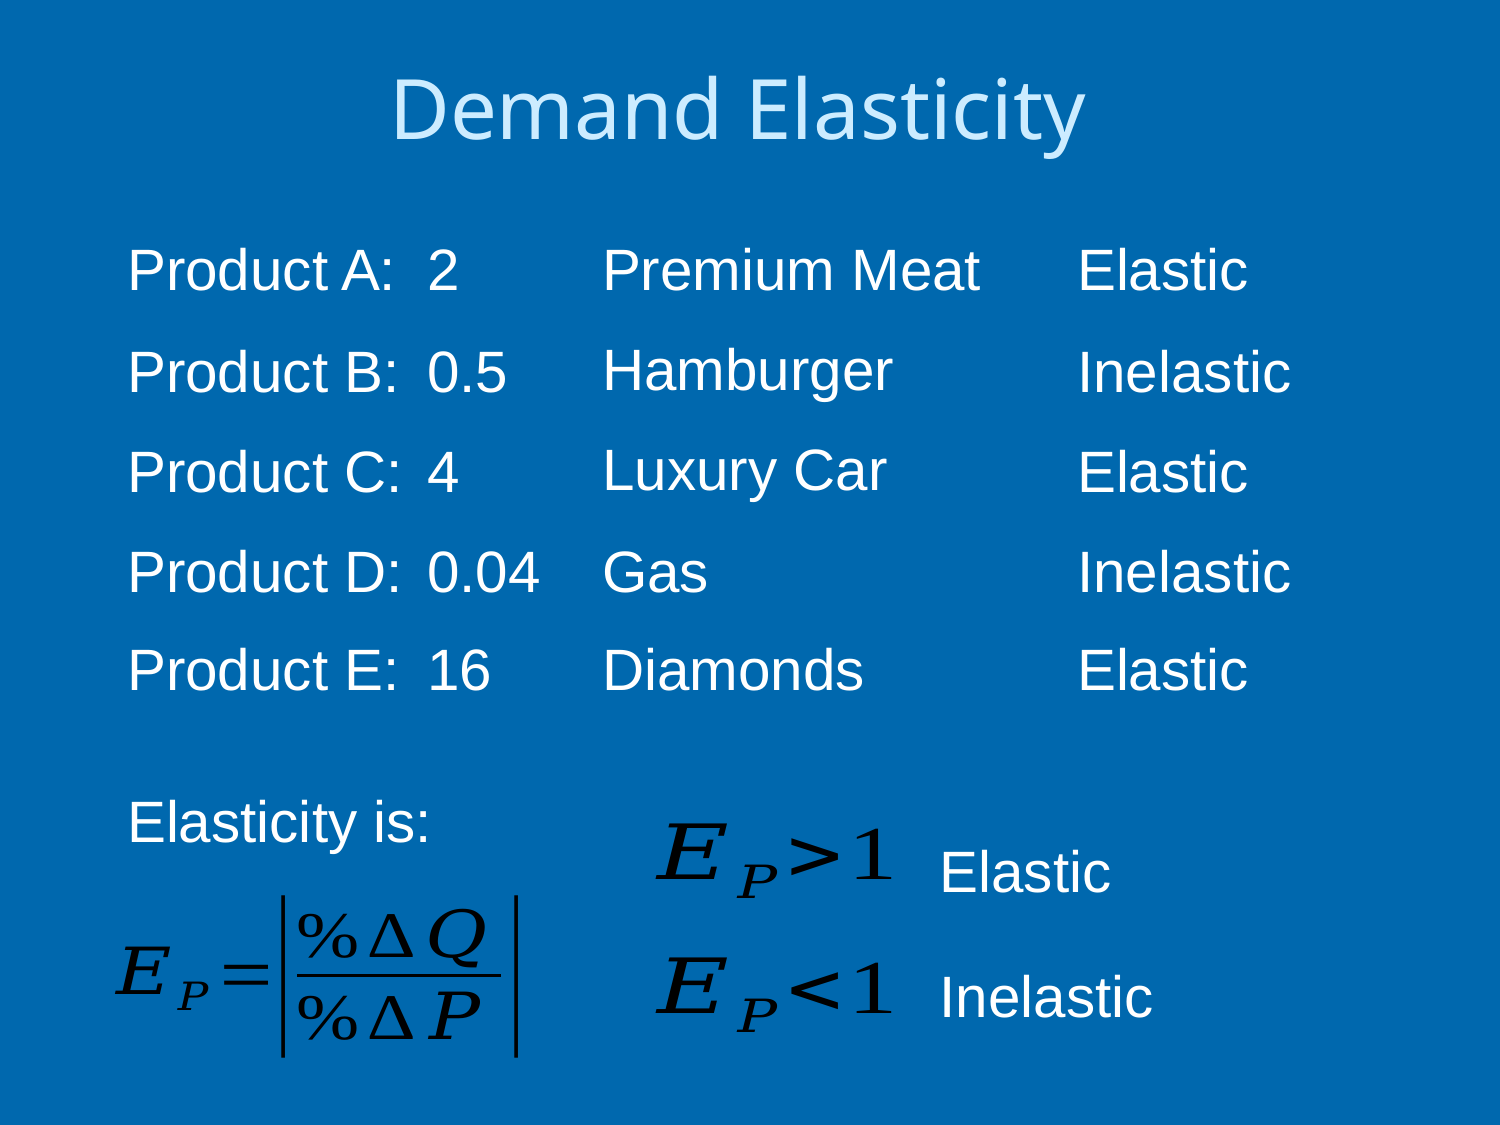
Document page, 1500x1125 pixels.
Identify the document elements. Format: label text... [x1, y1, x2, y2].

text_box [111, 776, 613, 1063]
text_box Elastic [1091, 426, 1350, 512]
text_box Inelastic [924, 951, 1425, 1037]
title Demand Elasticity [50, 12, 1425, 200]
text_box Product A: 2 [112, 224, 586, 310]
text_box Product E: 16 [112, 624, 582, 710]
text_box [587, 224, 1088, 712]
text_box Elastic [1091, 624, 1350, 710]
text_box Product C: 4 [112, 426, 582, 512]
text_box Inelastic [1091, 526, 1350, 612]
text_box Inelastic [1091, 326, 1350, 412]
text_box Elastic [1088, 224, 1350, 310]
text_box Product B: 0.5 [112, 326, 582, 412]
text_box Elastic [924, 826, 1425, 912]
text_box Product D: 0.04 [112, 526, 582, 612]
